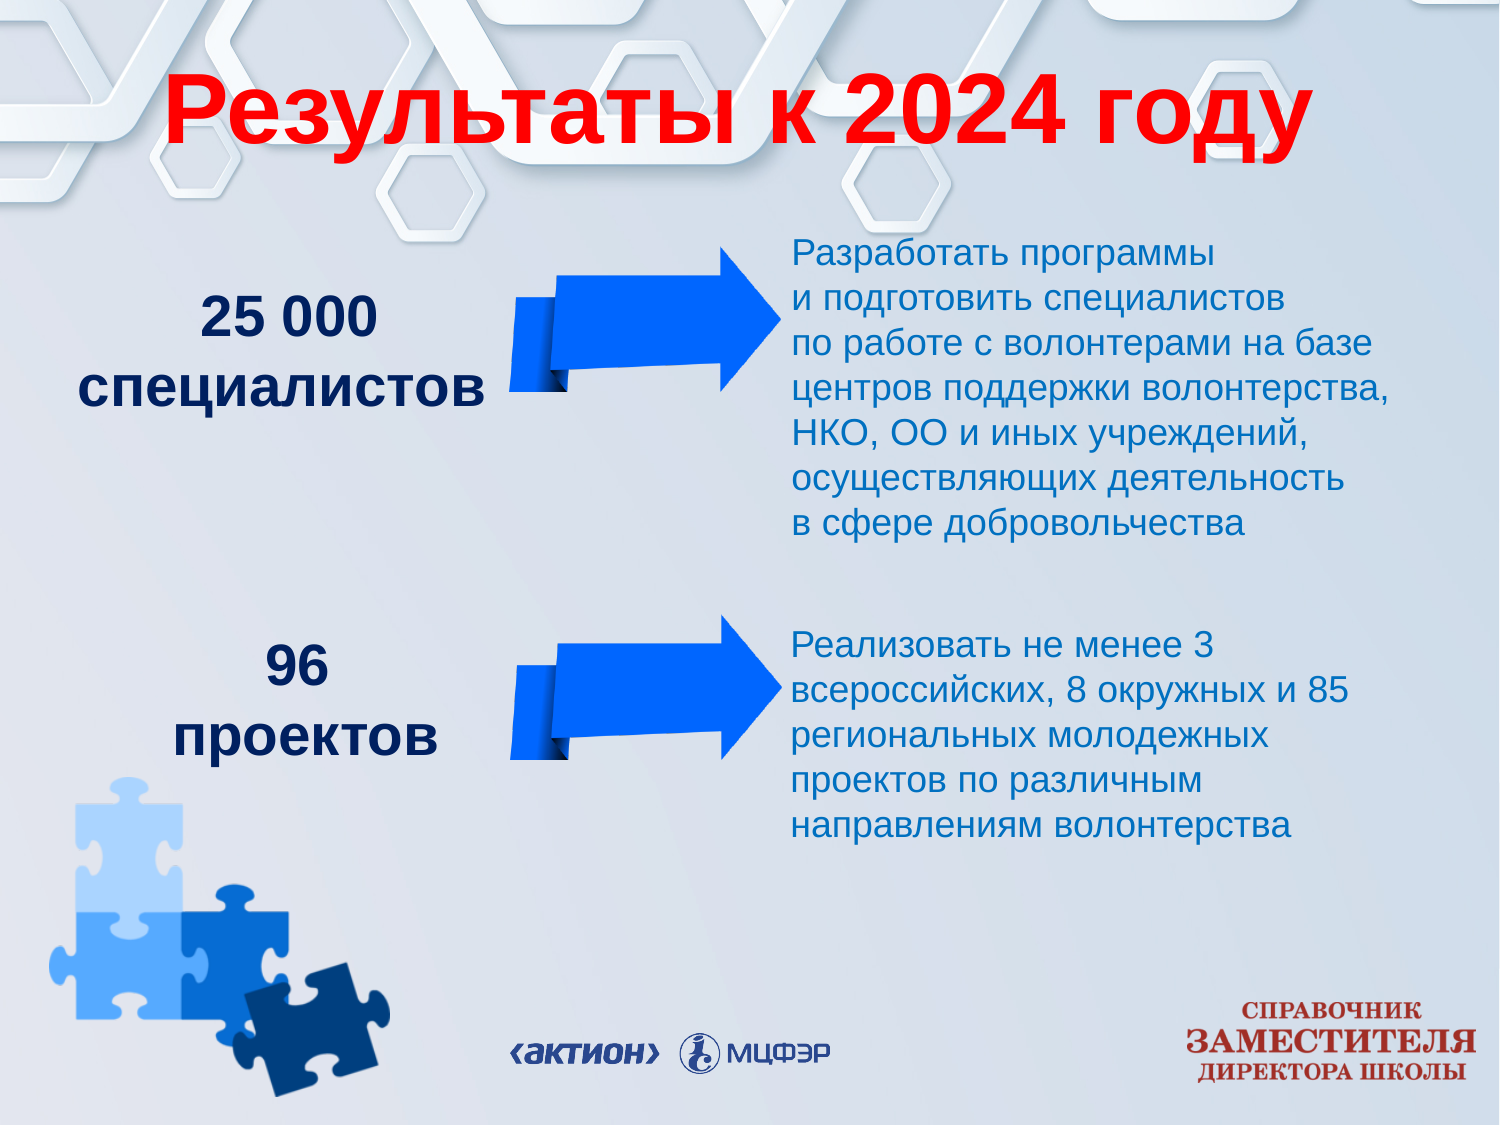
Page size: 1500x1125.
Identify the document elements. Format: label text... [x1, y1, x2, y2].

text_box 96 проектов [157, 620, 455, 775]
text_box 25 000 специалистов [40, 270, 540, 426]
picture [0, 0, 1500, 1125]
text_box Разработать программы и подготовить специалистов по работе с волонтерами на базе центров поддержки волонтерства, НКО, ОО и иных учреждений, осуществляющих деятельность в сфере добровольчества [776, 220, 1418, 551]
text_box Результаты к 2024 году [95, 35, 1382, 171]
text_box Реализовать не менее 3 всероссийских, 8 окружных и 85 региональных молодежных проектов по различным направлениям волонтерства [775, 612, 1414, 853]
